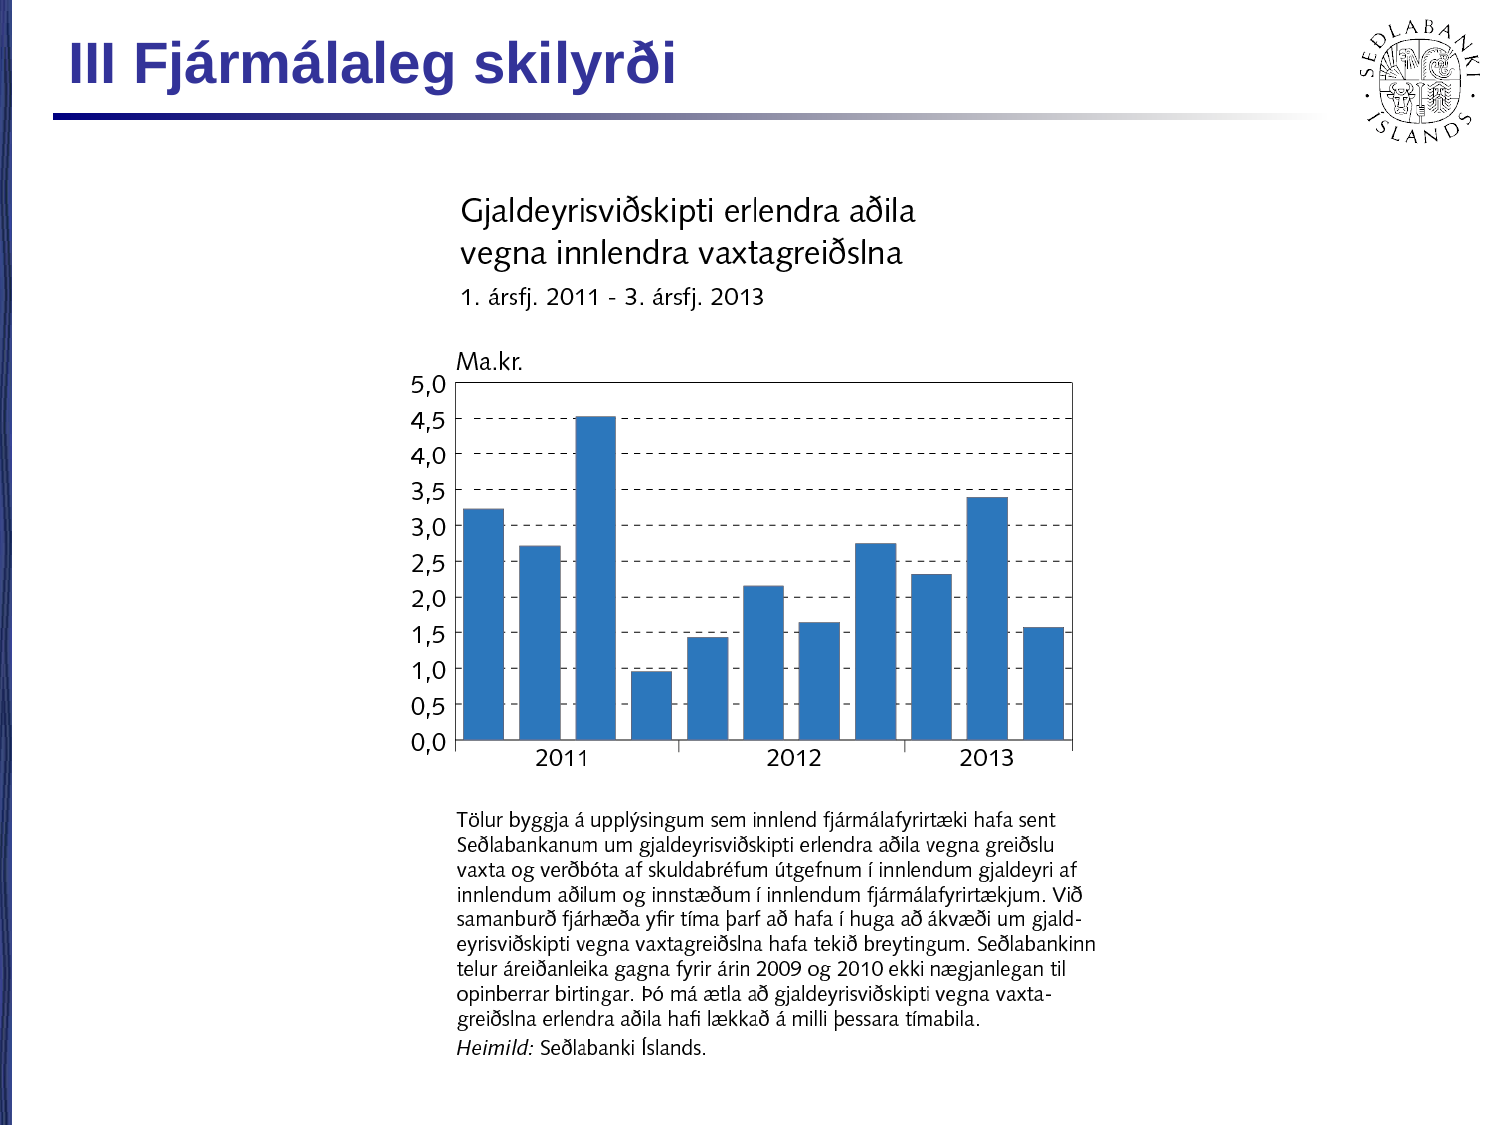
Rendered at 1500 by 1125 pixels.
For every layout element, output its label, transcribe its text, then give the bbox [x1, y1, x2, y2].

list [411, 148, 1101, 1059]
picture [1357, 18, 1482, 149]
title III Fjármálaleg skilyrði [52, 10, 1330, 111]
picture [0, 0, 12, 1125]
